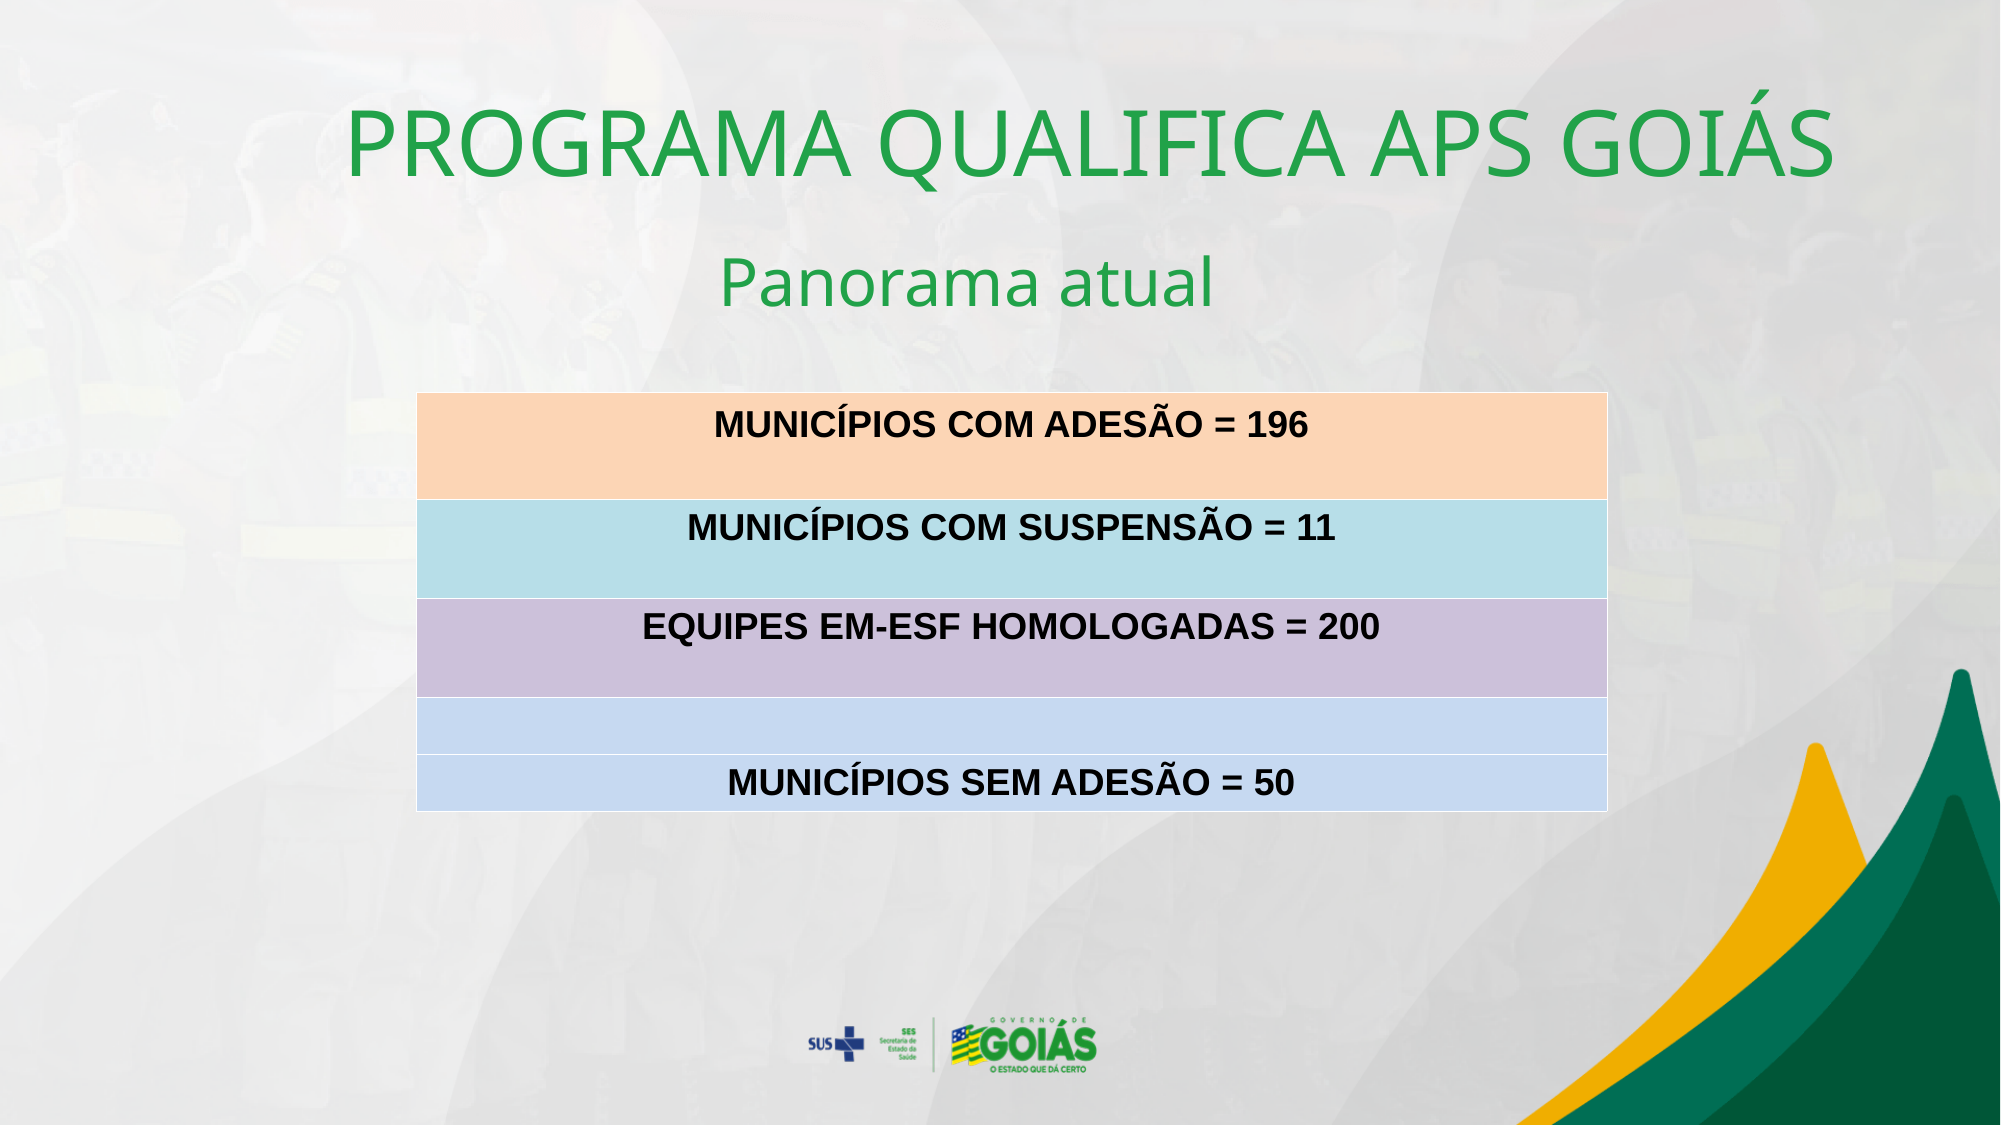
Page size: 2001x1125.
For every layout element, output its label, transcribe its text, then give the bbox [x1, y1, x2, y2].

table_header MUNICÍPIOS COM ADESÃO = 196 [417, 393, 1607, 499]
table_cell [417, 698, 1607, 754]
table_cell MUNICÍPIOS SEM ADESÃO = 50 [417, 755, 1607, 811]
text_box Panorama atual [634, 232, 1301, 332]
text_box PROGRAMA QUALIFICA APS GOIÁS [329, 77, 1671, 202]
table_cell MUNICÍPIOS COM SUSPENSÃO = 11 [417, 500, 1607, 598]
picture [0, 0, 2001, 1125]
table_cell EQUIPES EM-ESF HOMOLOGADAS = 200 [417, 599, 1607, 697]
